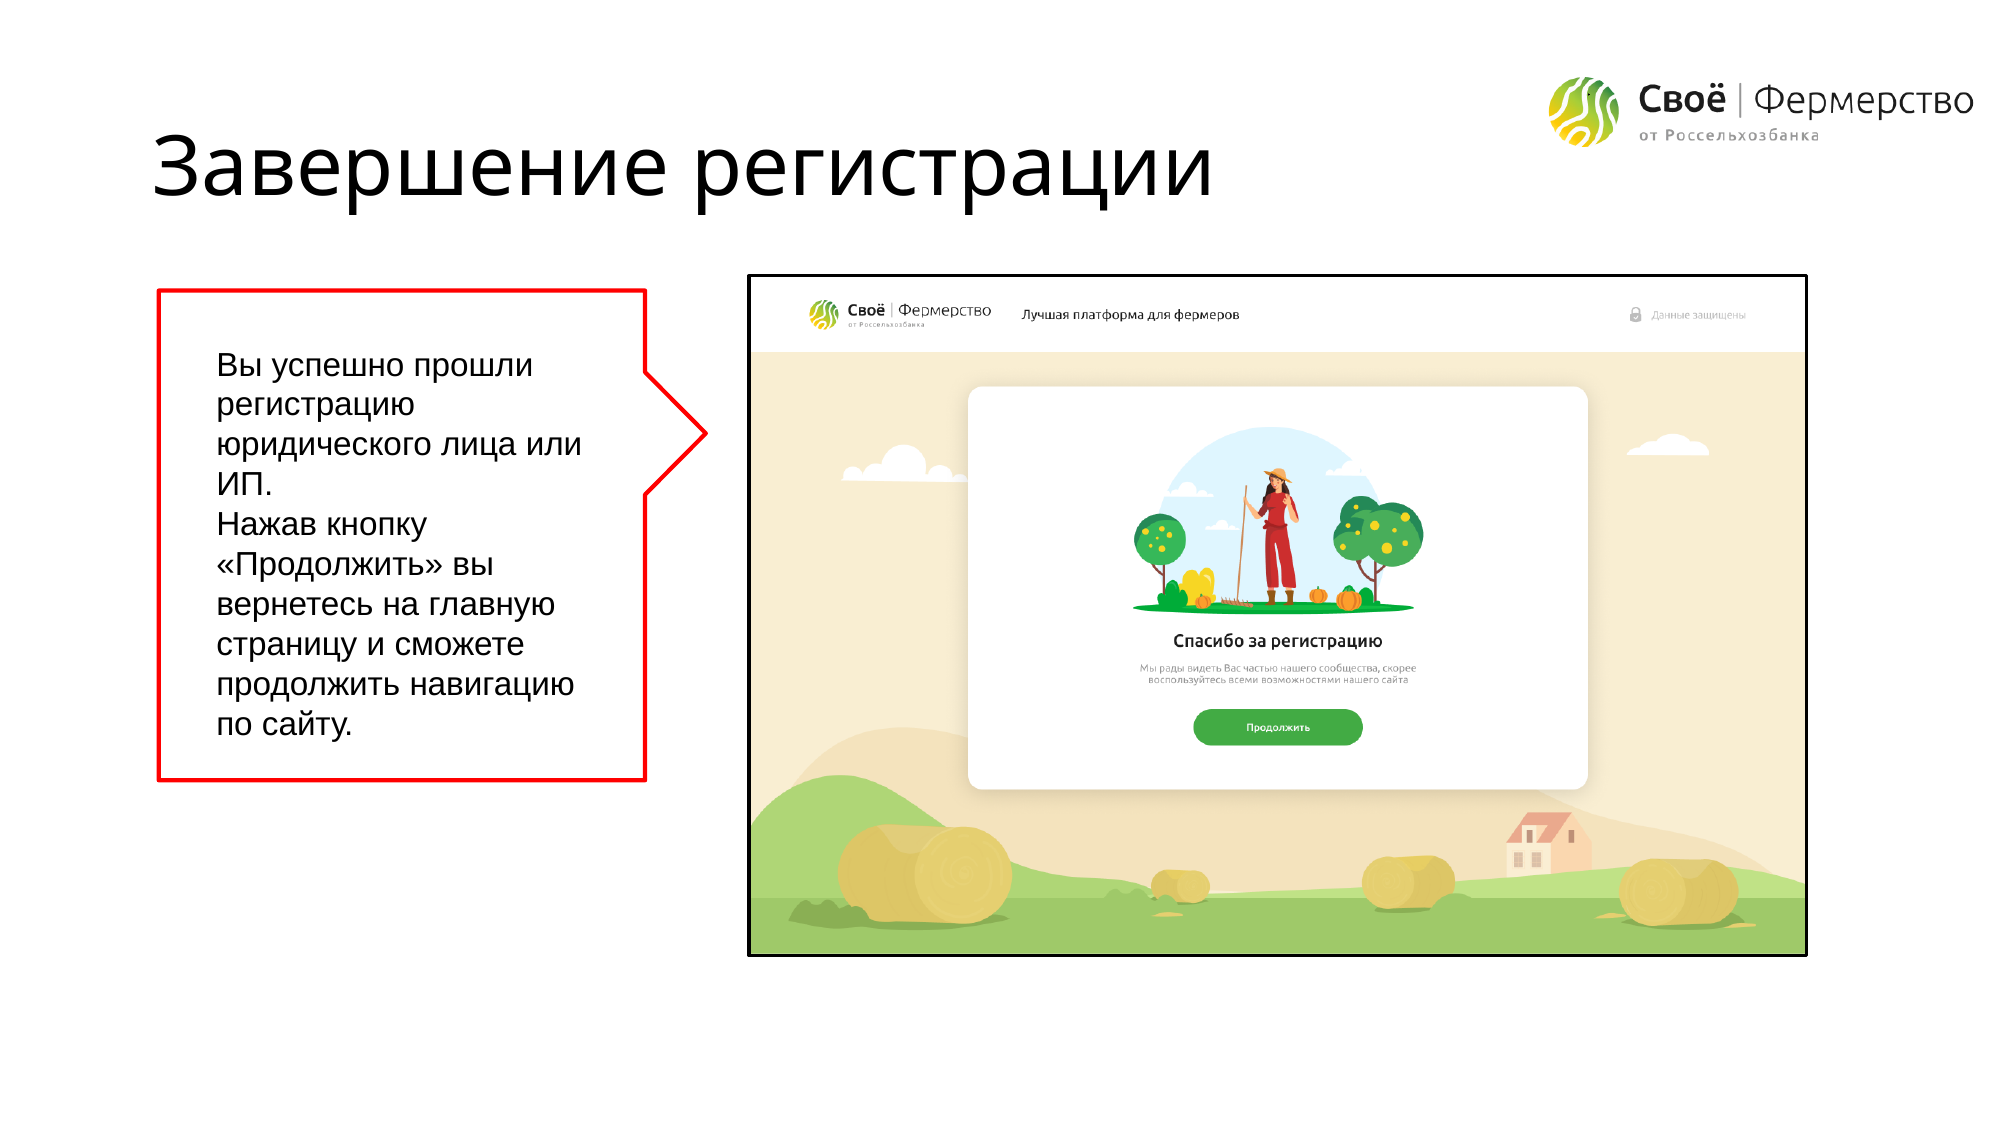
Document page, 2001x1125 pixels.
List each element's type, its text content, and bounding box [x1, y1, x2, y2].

title Завершение регистрации [137, 59, 1863, 278]
text_box с [158, 290, 706, 781]
picture [750, 277, 1805, 954]
text_box Вы успешно прошли регистрацию юридического лица или ИП. Нажав кнопку «Продолжить» вы вернетесь на главную страницу и сможете продолжить навигацию по сайту. [201, 335, 624, 830]
picture [1528, 59, 2000, 162]
